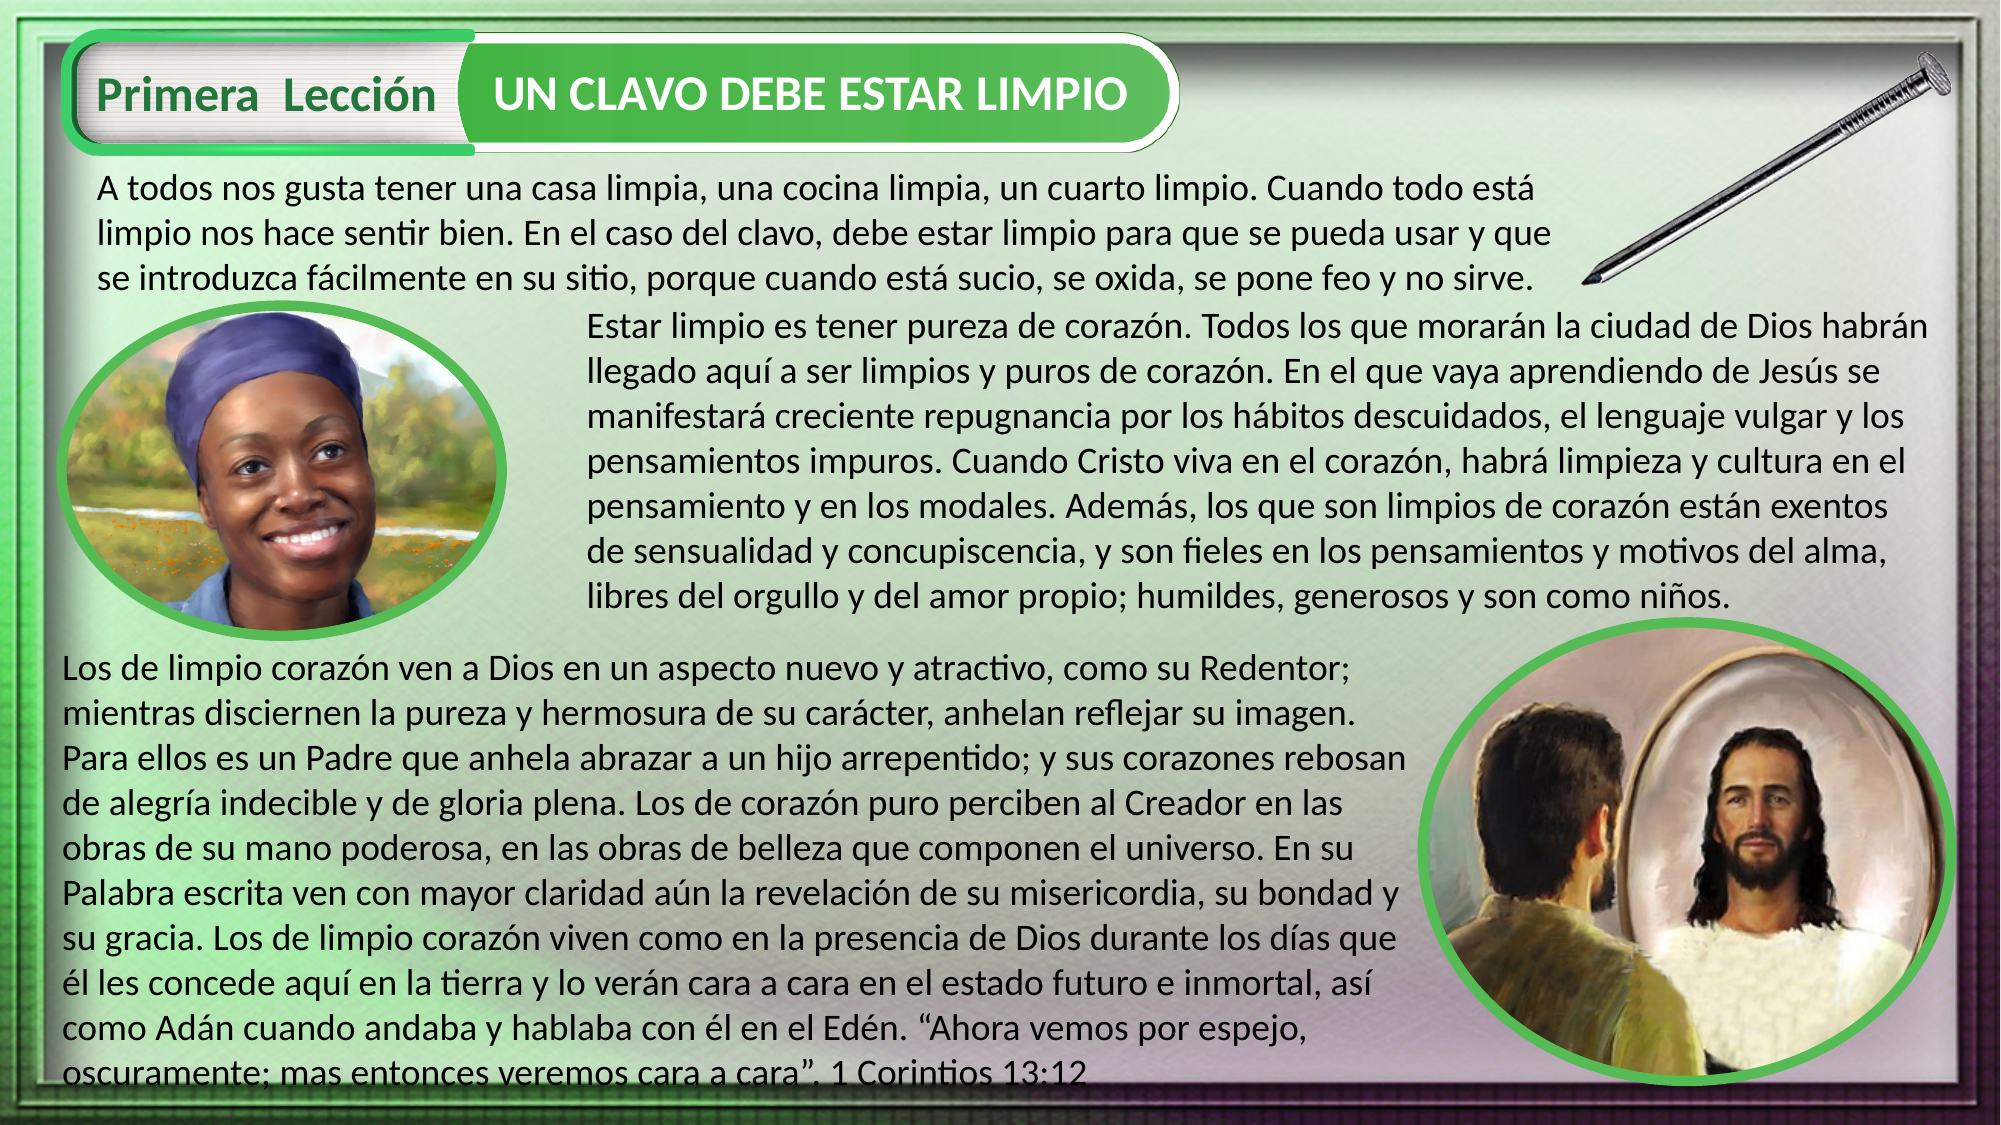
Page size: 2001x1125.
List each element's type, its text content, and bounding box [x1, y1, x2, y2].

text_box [61, 27, 475, 156]
text_box A todos nos gusta tener una casa limpia, una cocina limpia, un cuarto limpio. Cuando todo está limpio nos hace sentir bien. En el caso del clavo, debe estar limpio para que se pueda usar y que se introduzca fácilmente en su sitio, porque cuando está sucio, se oxida, se pone feo y no sirve. [82, 155, 1595, 306]
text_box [475, 32, 1180, 153]
text_box Estar limpio es tener pureza de corazón. Todos los que morarán la ciudad de Dios habrán llegado aquí a ser limpios y puros de corazón. En el que vaya aprendiendo de Jesús se manifestará creciente repugnancia por los hábitos descuidados, el lenguaje vulgar y los pensamientos impuros. Cuando Cristo viva en el corazón, habrá limpieza y cultura en el pensamiento y en los modales. Además, los que son limpios de corazón están exentos de sensualidad y concupiscencia, y son fieles en los pensamientos y motivos del alma, libres del orgullo y del amor propio; humildes, generosos y son como niños. [571, 294, 1952, 624]
text_box Los de limpio corazón ven a Dios en un aspecto nuevo y atractivo, como su Redentor; mientras disciernen la pureza y hermosura de su carácter, anhelan reflejar su imagen. Para ellos es un Padre que anhela abrazar a un hijo arrepentido; y sus corazones rebosan de alegría indecible y de gloria plena. Los de corazón puro perciben al Creador en las obras de su mano poderosa, en las obras de belleza que componen el universo. En su Palabra escrita ven con mayor claridad aún la revelación de su misericordia, su bondad y su gracia. Los de limpio corazón viven como en la presencia de Dios durante los días que él les concede aquí en la tierra y lo verán cara a cara en el estado futuro e inmortal, así como Adán cuando andaba y hablaba con él en el Edén. “Ahora vemos por espejo, oscuramente; mas entonces veremos cara a cara”. 1 Corintios 13:12 [47, 635, 1426, 1101]
picture [0, 0, 2001, 1125]
